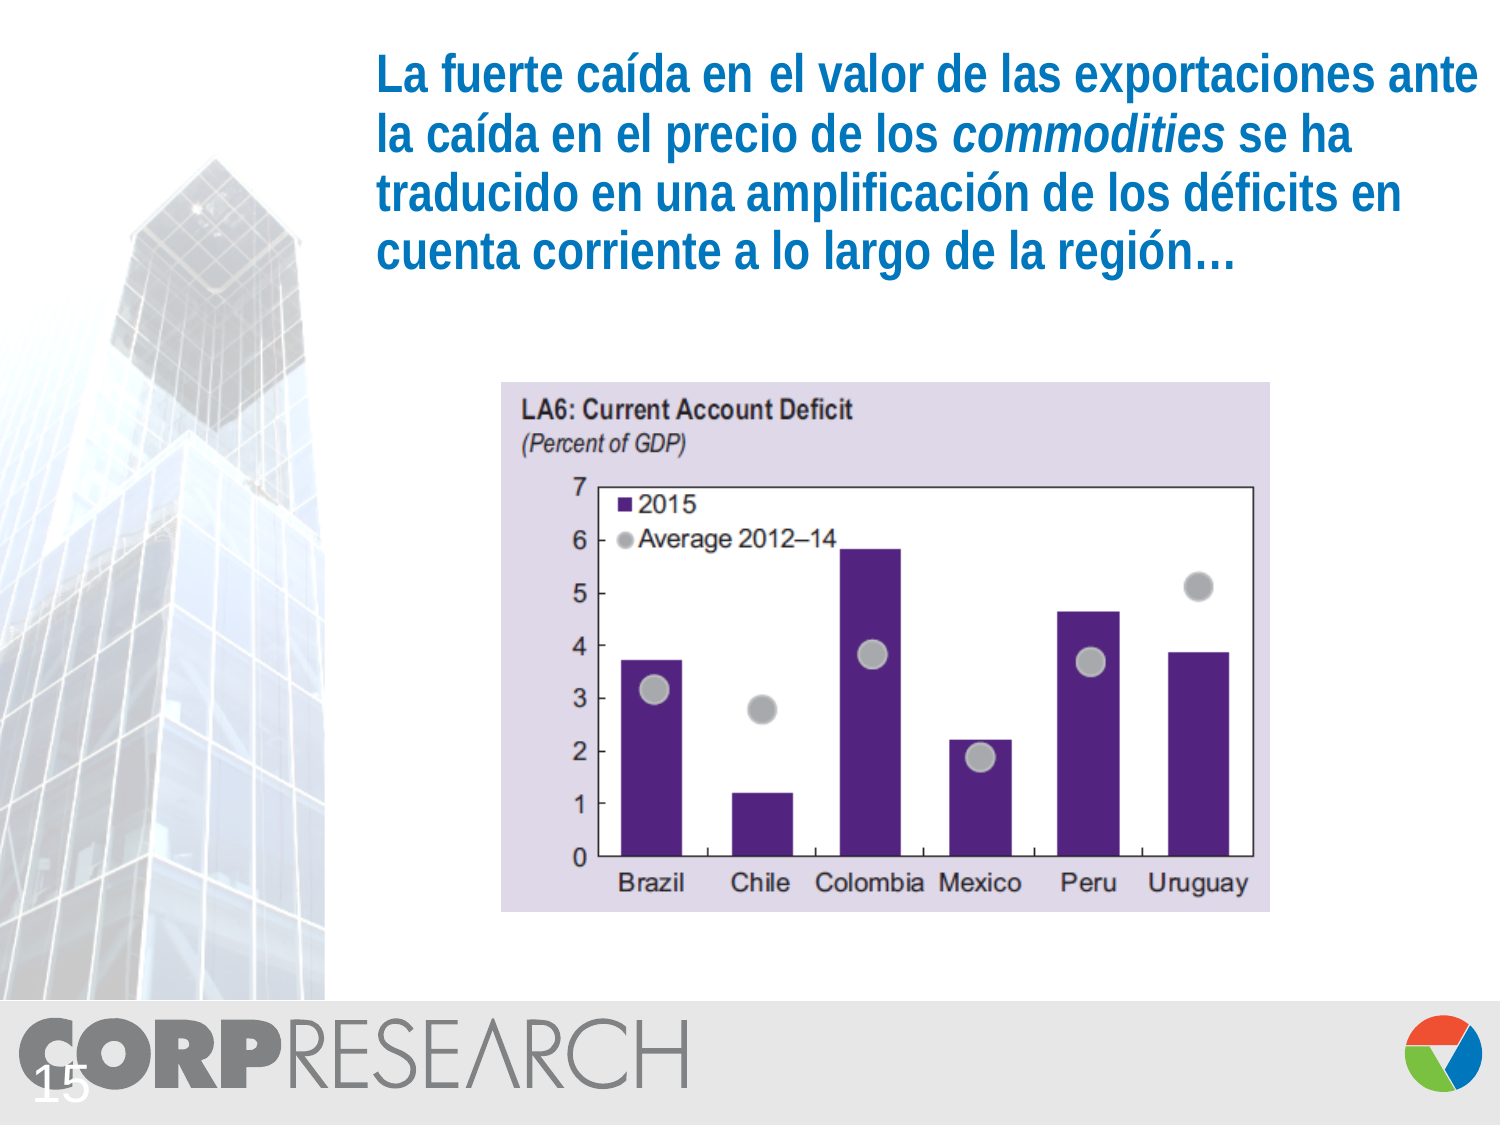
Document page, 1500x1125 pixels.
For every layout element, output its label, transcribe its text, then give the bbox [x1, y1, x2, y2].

slide_number 15 [13, 1040, 111, 1122]
text_box La fuerte caída en el valor de las exportaciones ante la caída en el precio de los commodities se ha traducido en una amplificación de los déficits en cuenta corriente a lo largo de la región… [362, 30, 1500, 334]
picture [501, 382, 1270, 912]
